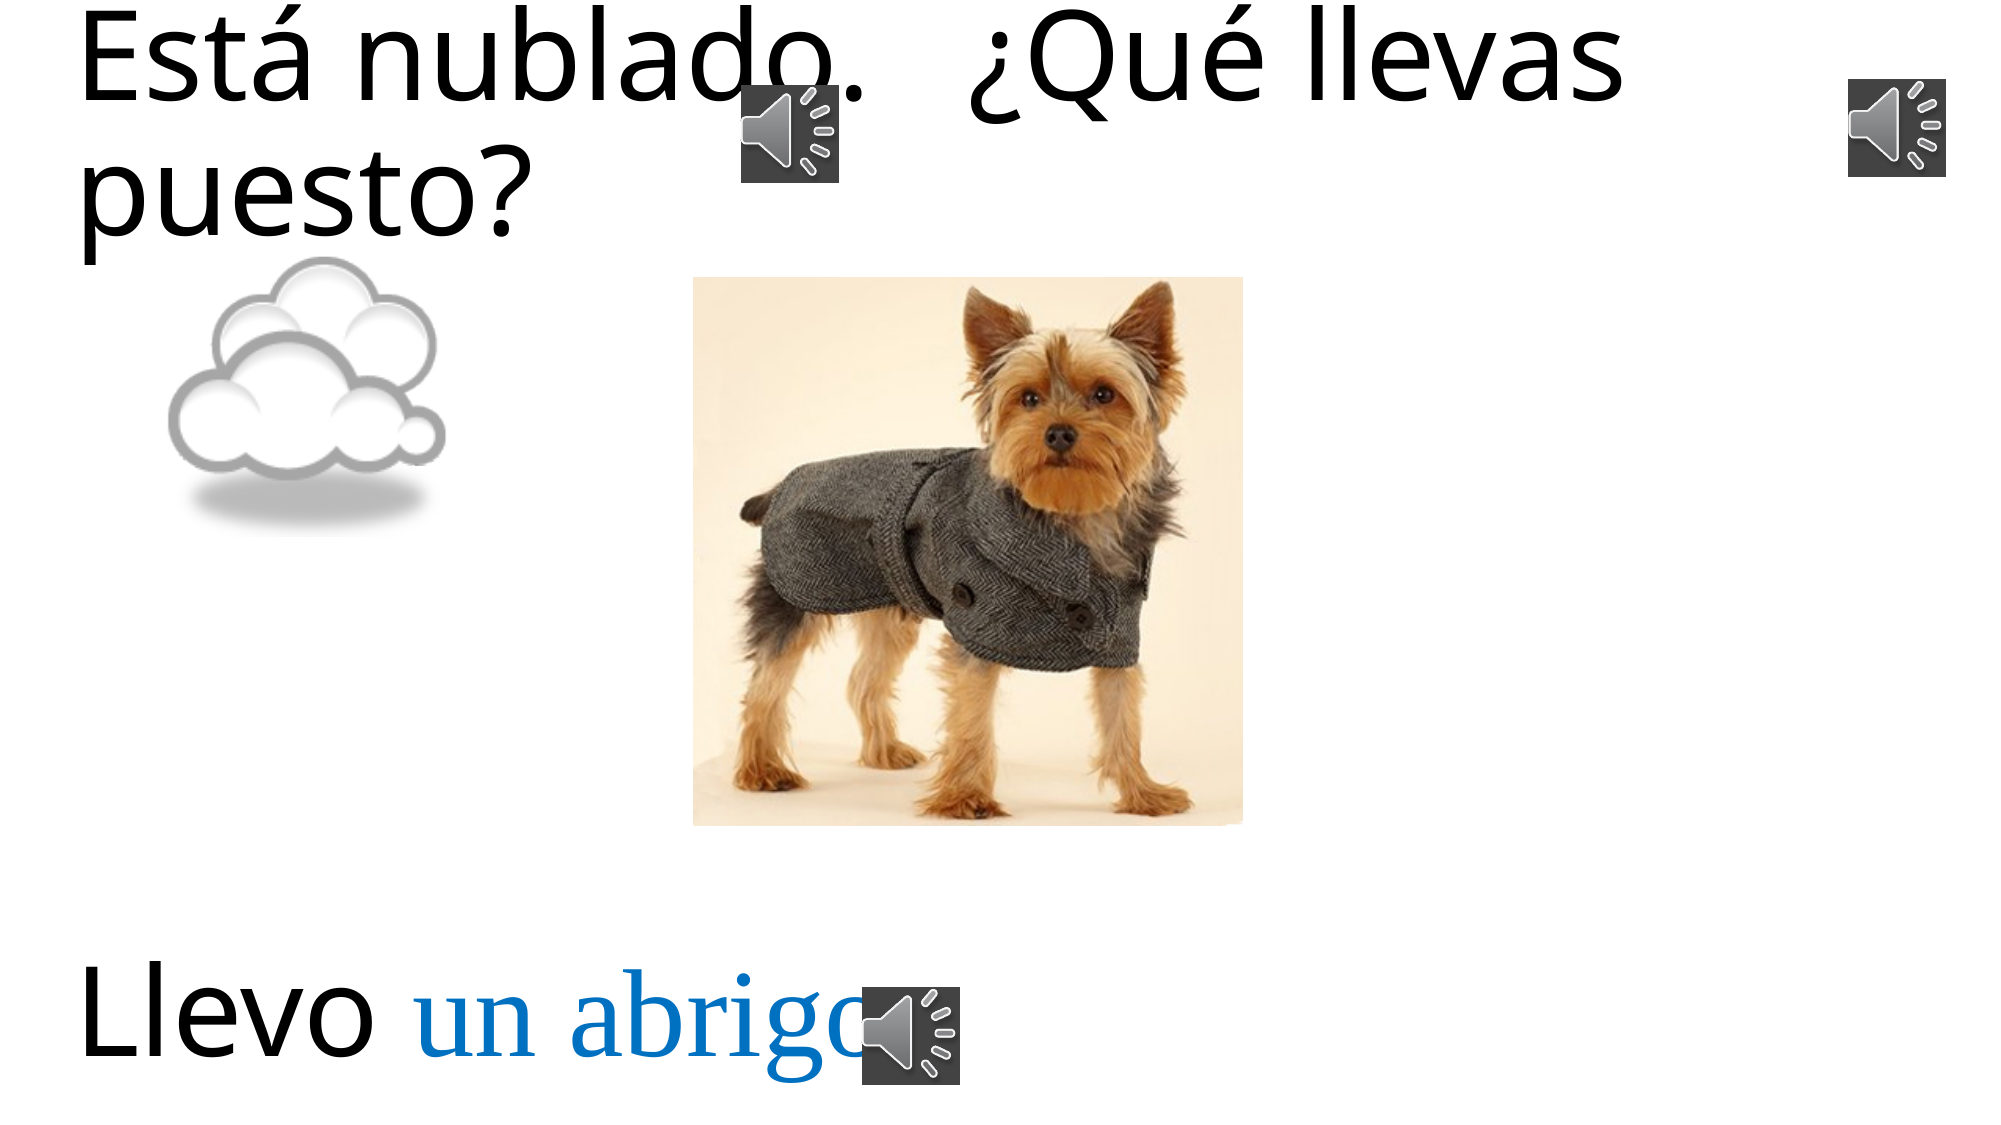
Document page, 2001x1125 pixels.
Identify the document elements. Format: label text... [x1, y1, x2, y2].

text_box Está nublado. ¿Qué llevas puesto? [59, 19, 1981, 237]
picture [739, 83, 840, 184]
title Llevo un abrigo [59, 907, 1785, 1125]
picture [158, 236, 459, 537]
picture [860, 986, 961, 1087]
picture [1847, 77, 1948, 178]
picture [693, 277, 1243, 827]
